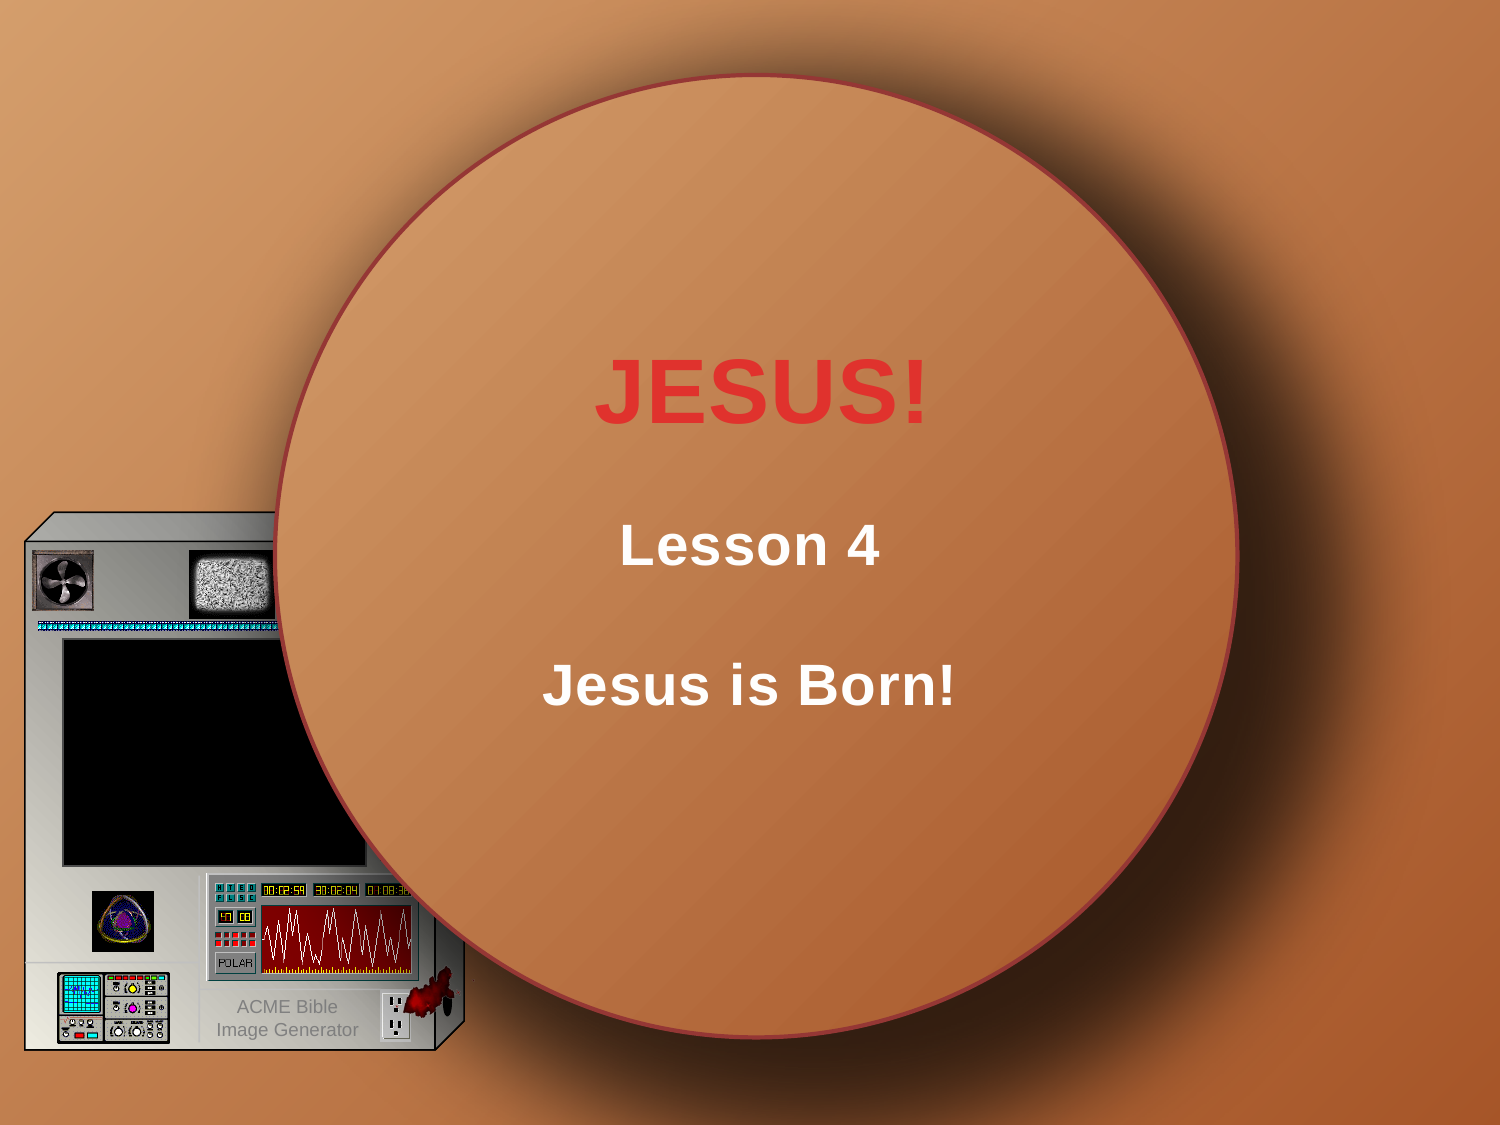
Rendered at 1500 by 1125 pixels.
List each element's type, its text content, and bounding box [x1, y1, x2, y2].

text_box Lesson 4 Jesus is Born! [374, 500, 1125, 725]
text_box [272, 440, 1240, 1040]
picture [189, 550, 275, 619]
picture [38, 621, 278, 631]
picture [92, 891, 154, 952]
text_box [332, 72, 1181, 324]
picture [57, 972, 170, 1044]
picture [206, 873, 492, 1042]
picture [32, 550, 94, 611]
title JESUS! [287, 324, 1238, 513]
